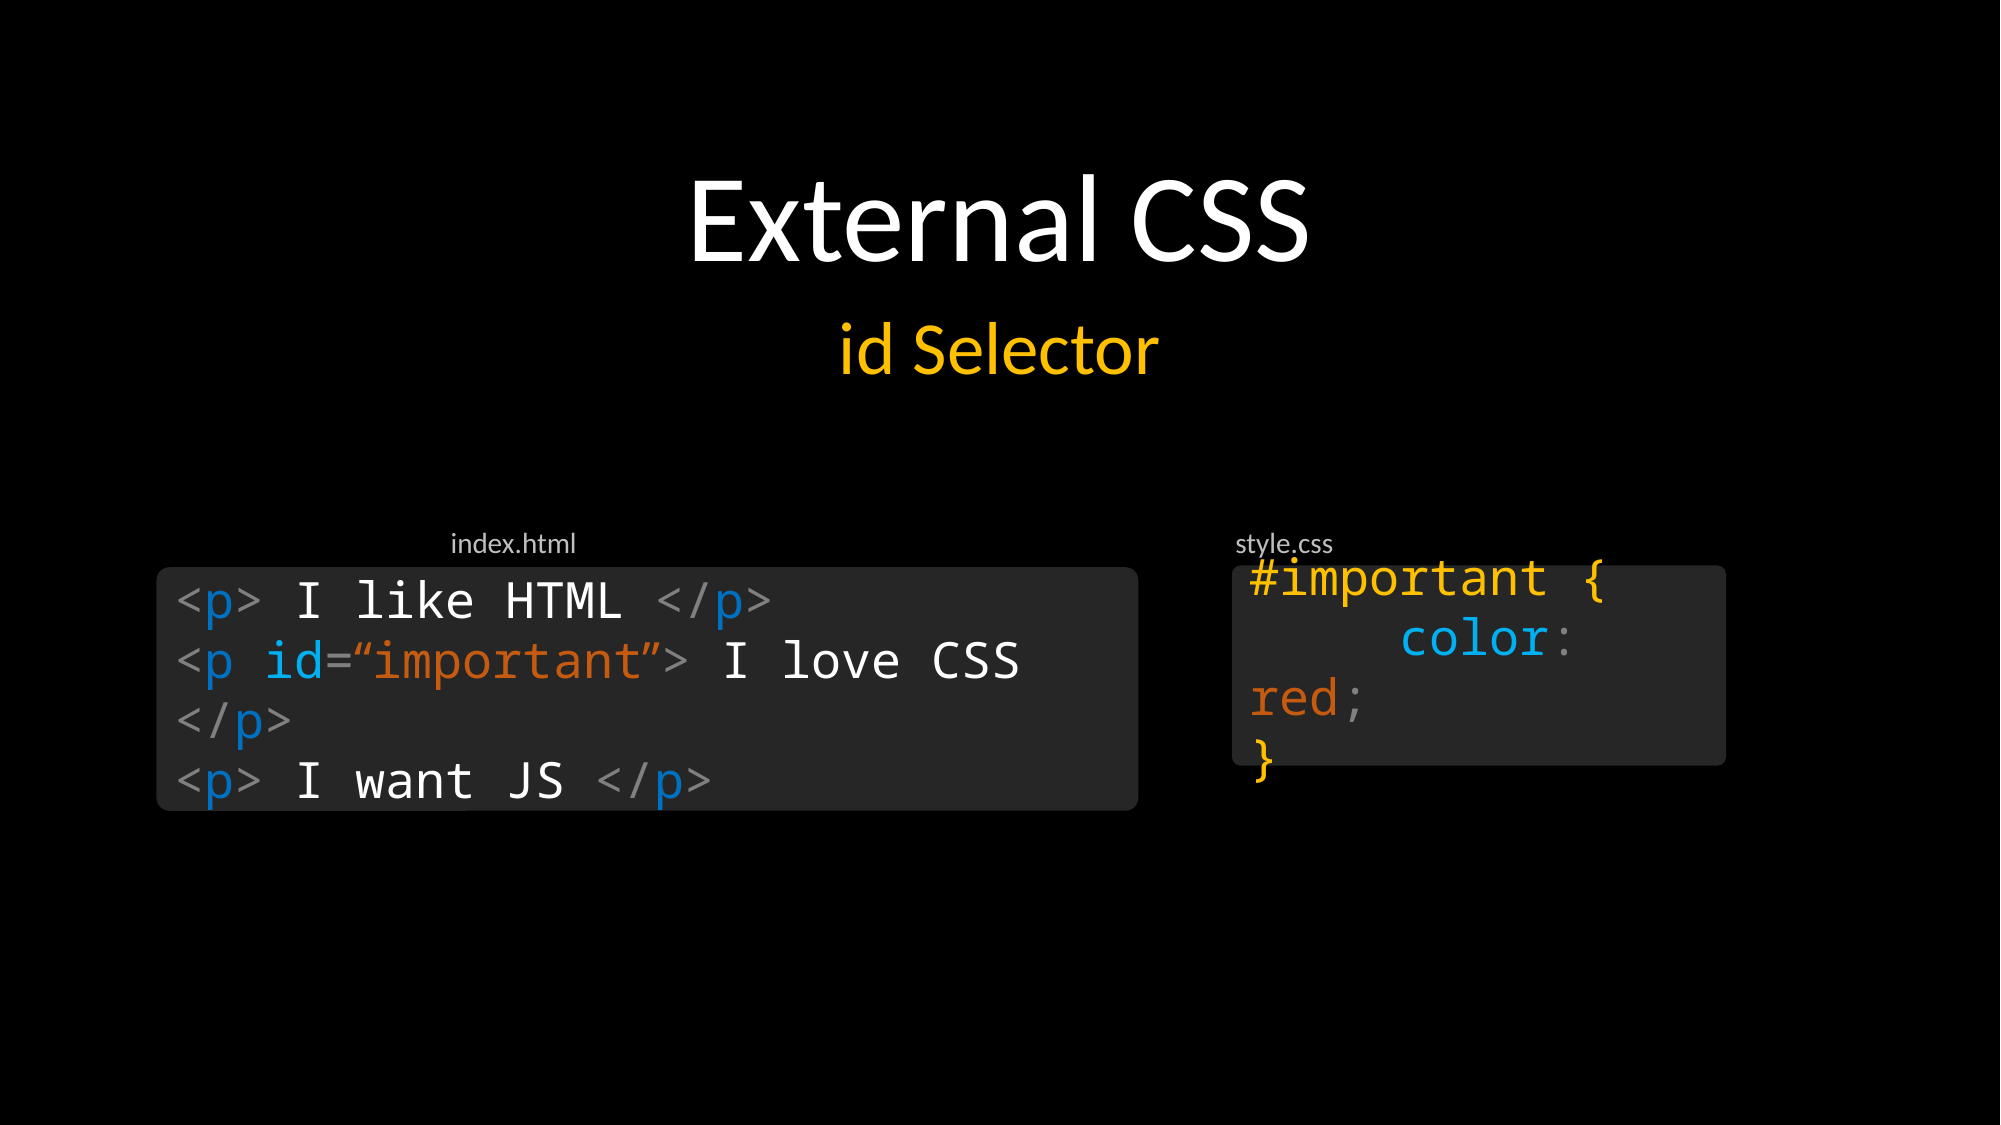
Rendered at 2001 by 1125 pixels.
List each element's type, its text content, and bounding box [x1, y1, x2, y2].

list External CSS id Selector [22, 27, 1978, 517]
text_box index.html [435, 516, 895, 567]
text_box #important { color: red; } [1230, 564, 1728, 767]
text_box <p> I like HTML </p> <p id=“important”> I love CSS </p> <p> I want JS </p> [155, 566, 1140, 812]
text_box style.css [1220, 516, 1680, 567]
